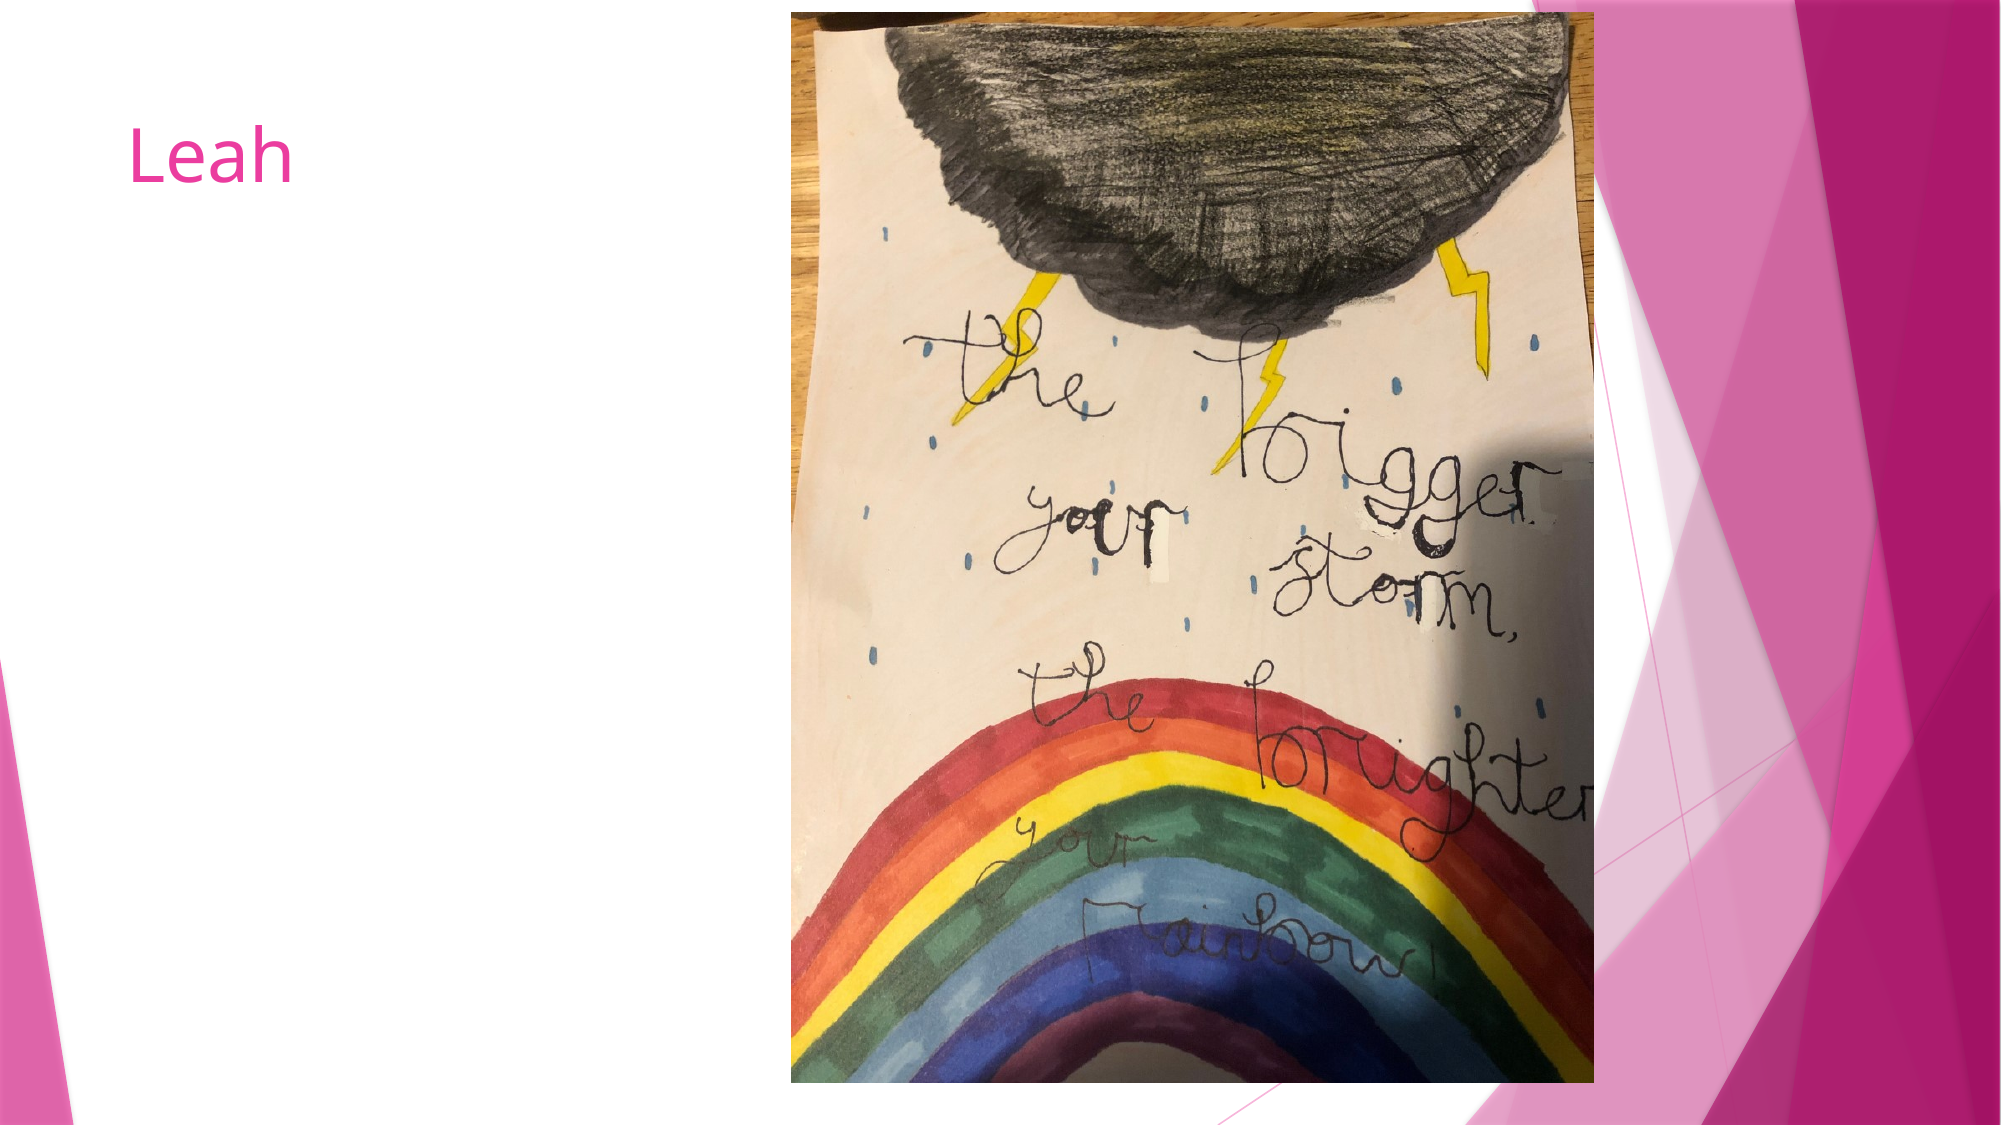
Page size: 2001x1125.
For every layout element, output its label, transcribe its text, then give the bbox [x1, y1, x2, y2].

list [790, 12, 1594, 1084]
title Leah [111, 99, 785, 317]
